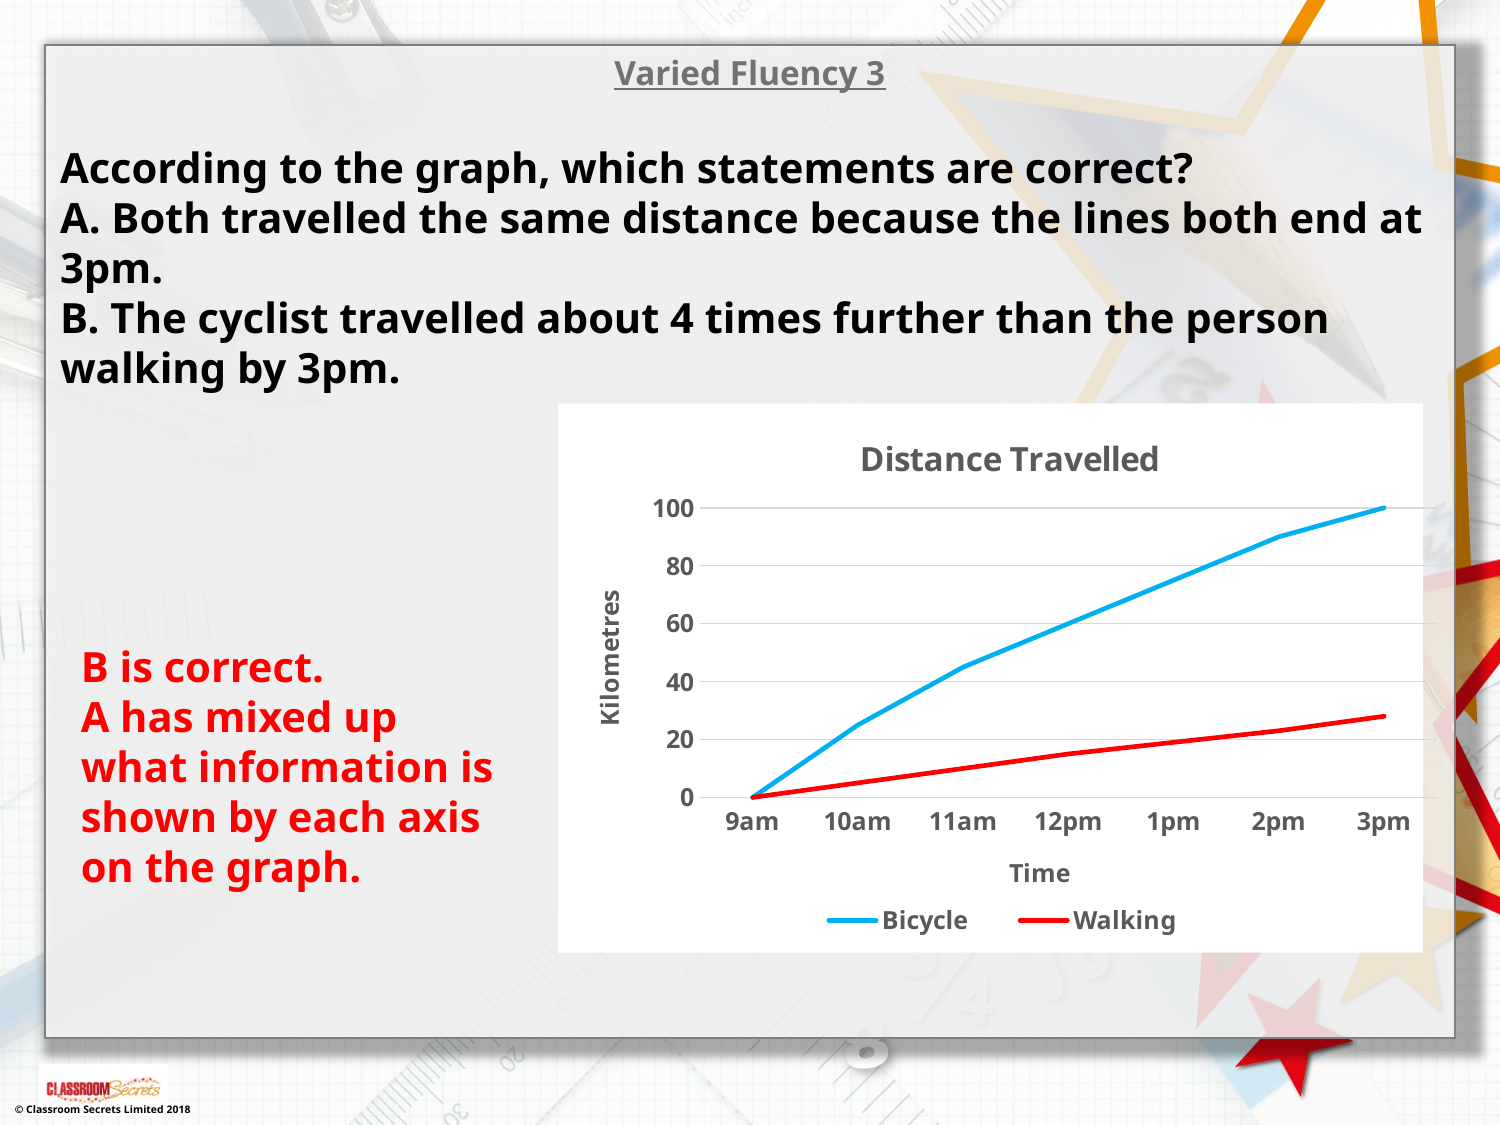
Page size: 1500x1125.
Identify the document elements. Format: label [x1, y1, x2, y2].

picture [0, 0, 1500, 1125]
chart [558, 383, 1455, 982]
text_box [0, 1064, 207, 1125]
